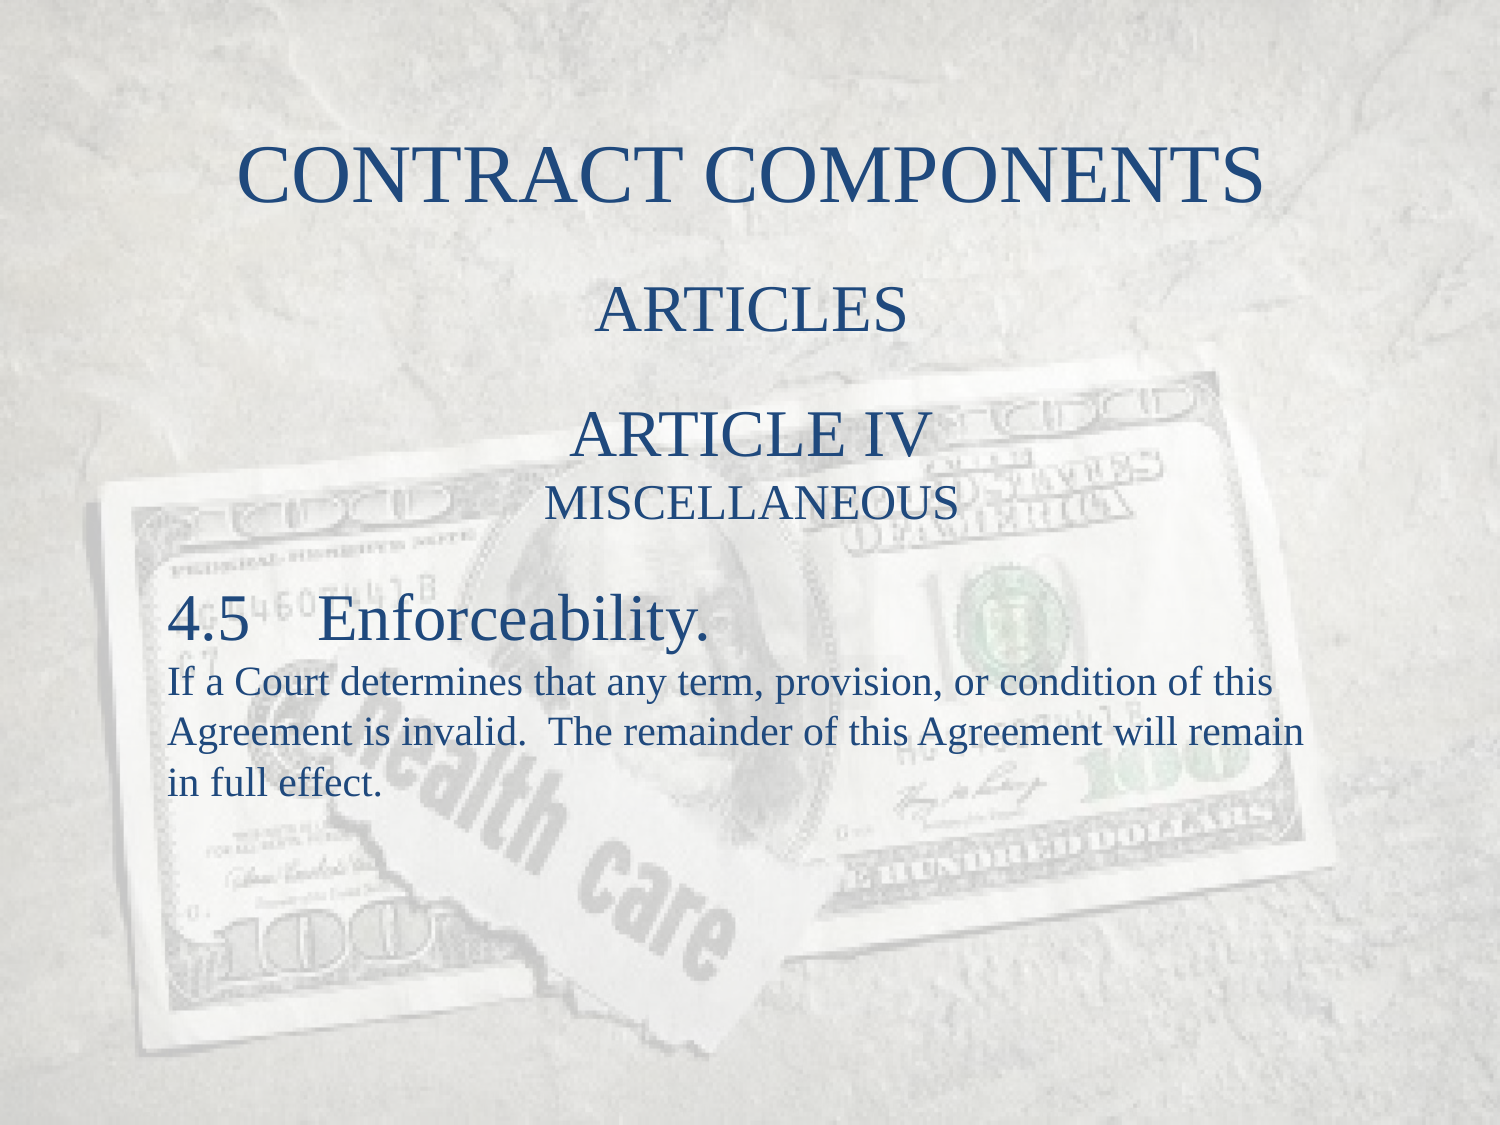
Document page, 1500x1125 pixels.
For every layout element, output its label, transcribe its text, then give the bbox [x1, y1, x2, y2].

text_box CONTRACT COMPONENTS ARTICLES ARTICLE IV MISCELLANEOUS 4.5 Enforceability. If a Court determines that any term, provision, or condition of this Agreement is invalid. The remainder of this Agreement will remain in full effect. [152, 111, 1352, 812]
